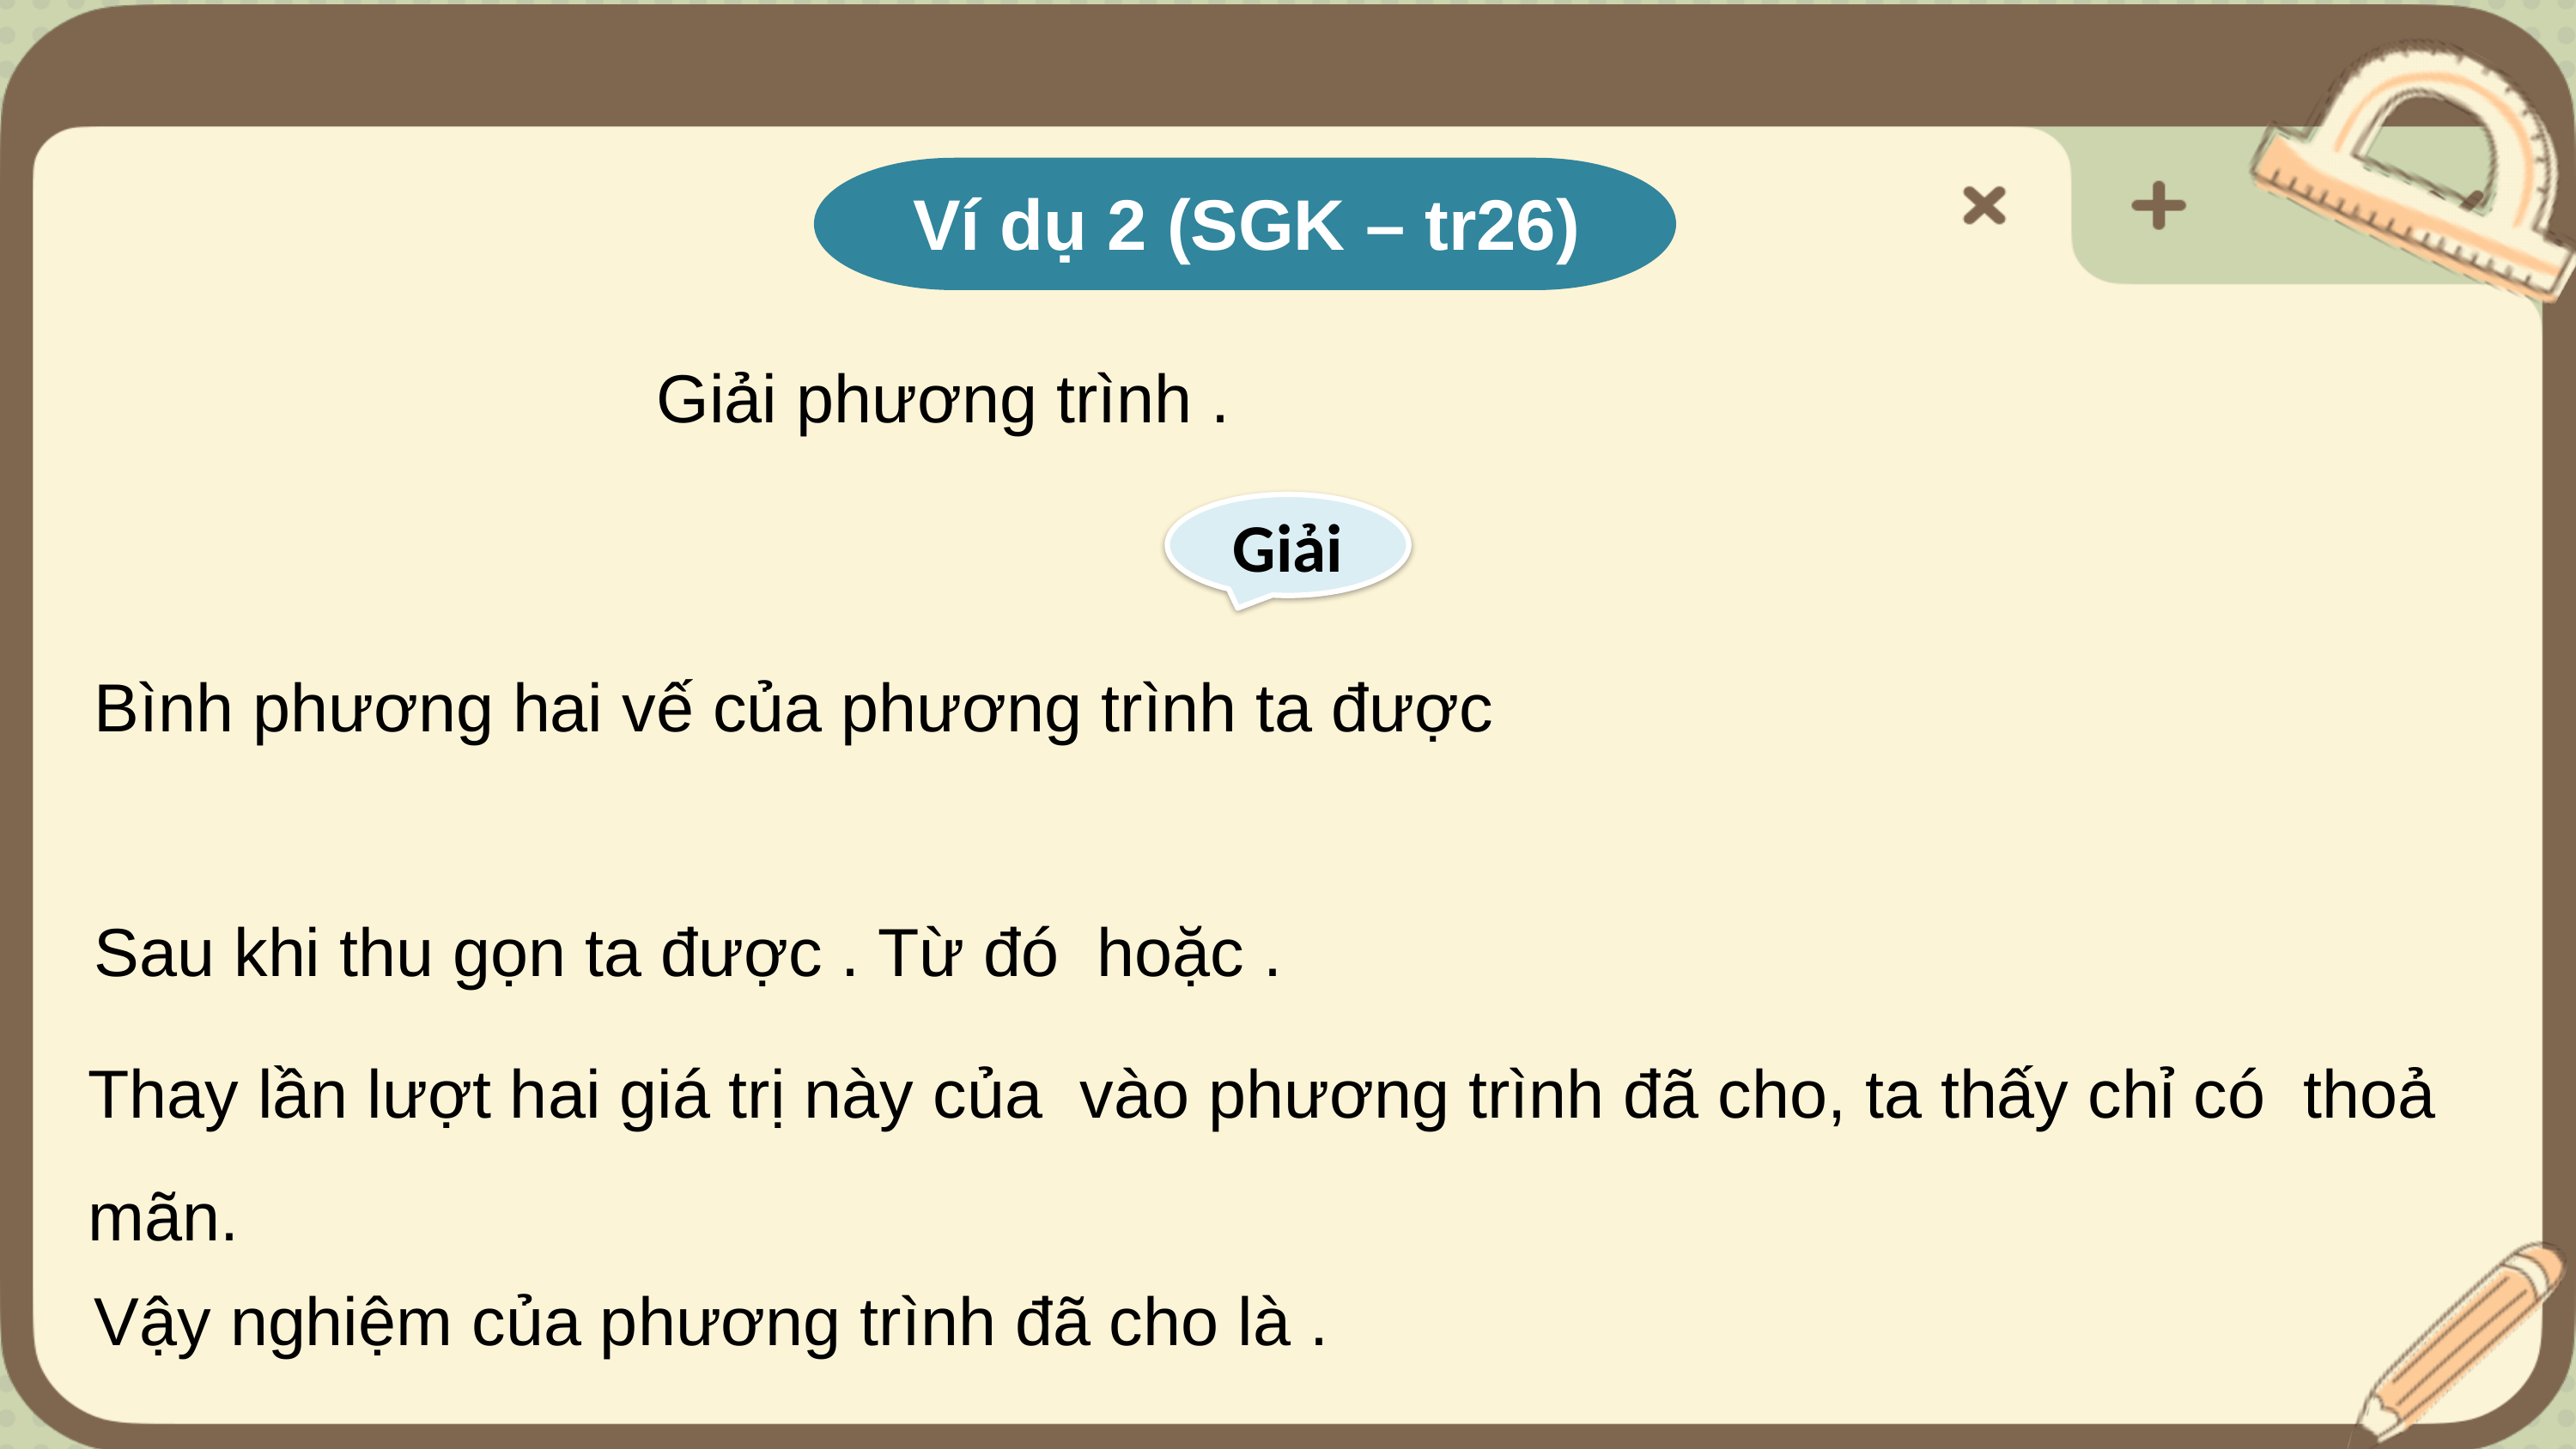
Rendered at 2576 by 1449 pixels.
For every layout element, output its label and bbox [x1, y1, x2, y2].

picture [0, 0, 2576, 1449]
text_box [815, 159, 1675, 289]
